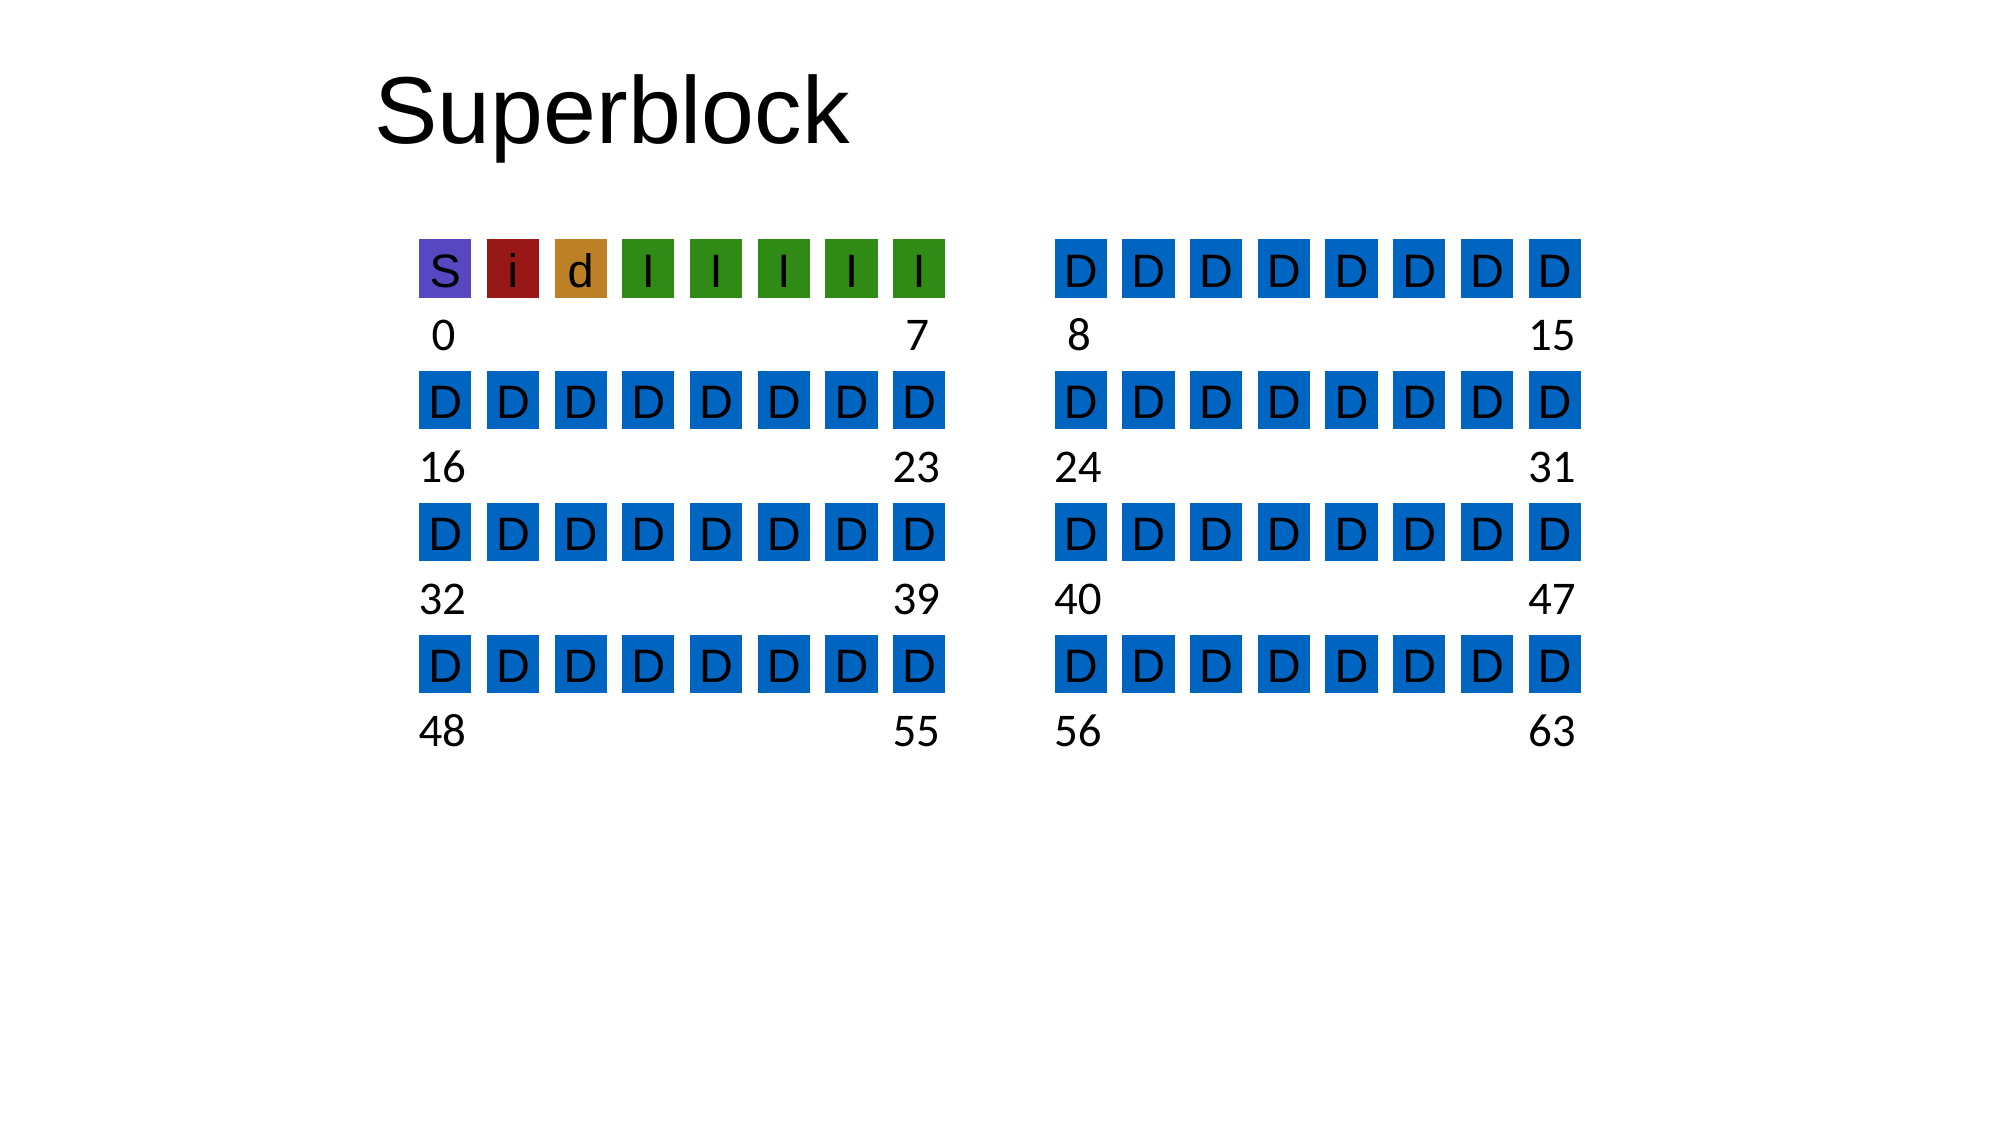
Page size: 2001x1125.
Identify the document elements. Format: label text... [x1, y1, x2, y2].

text_box D [483, 631, 543, 697]
text_box I [822, 235, 881, 301]
text_box I [754, 235, 813, 301]
text_box D [1525, 235, 1584, 301]
text_box D [619, 631, 678, 697]
text_box D [754, 367, 813, 433]
text_box 15 [1522, 297, 1582, 366]
text_box D [1186, 235, 1246, 301]
text_box D [822, 499, 881, 565]
text_box D [1254, 631, 1314, 697]
text_box 63 [1522, 693, 1582, 762]
text_box D [822, 631, 881, 697]
text_box D [686, 499, 746, 565]
text_box D [1119, 367, 1178, 433]
text_box D [686, 367, 746, 433]
text_box D [551, 499, 610, 565]
text_box D [889, 367, 949, 433]
text_box D [1390, 367, 1449, 433]
text_box D [1119, 235, 1178, 301]
text_box D [1254, 499, 1314, 565]
text_box D [1322, 499, 1381, 565]
text_box I [889, 235, 949, 301]
text_box I [686, 235, 746, 301]
text_box D [1457, 499, 1517, 565]
text_box D [1051, 499, 1111, 565]
text_box 0 [425, 301, 462, 366]
text_box D [1322, 235, 1381, 301]
text_box I [619, 235, 678, 301]
text_box 7 [899, 301, 936, 366]
text_box D [1186, 367, 1246, 433]
text_box 16 [412, 429, 473, 498]
text_box D [1119, 631, 1178, 697]
text_box d [551, 235, 610, 301]
text_box D [415, 631, 475, 697]
text_box 32 [412, 561, 473, 630]
text_box D [415, 499, 475, 565]
text_box D [483, 499, 543, 565]
text_box 39 [886, 561, 946, 630]
text_box D [1186, 631, 1246, 697]
text_box 56 [1048, 693, 1108, 762]
text_box D [1322, 367, 1381, 433]
text_box D [889, 499, 949, 565]
text_box D [1051, 235, 1111, 301]
text_box D [619, 499, 678, 565]
text_box 8 [1061, 297, 1097, 366]
text_box i [483, 235, 543, 301]
text_box D [551, 367, 610, 433]
text_box 55 [886, 693, 946, 762]
text_box D [1254, 367, 1314, 433]
text_box D [1390, 499, 1449, 565]
text_box 31 [1522, 429, 1582, 498]
text_box D [1390, 235, 1449, 301]
text_box D [1390, 631, 1449, 697]
title Superblock [359, 45, 1641, 173]
text_box 47 [1522, 561, 1582, 630]
text_box D [754, 499, 813, 565]
text_box D [1051, 631, 1111, 697]
text_box 48 [412, 693, 473, 762]
text_box D [551, 631, 610, 697]
text_box S [415, 235, 475, 301]
text_box 24 [1048, 429, 1108, 498]
text_box D [1457, 367, 1517, 433]
text_box D [1322, 631, 1381, 697]
text_box D [822, 367, 881, 433]
text_box D [1525, 367, 1584, 433]
text_box D [415, 367, 475, 433]
text_box 40 [1048, 561, 1108, 630]
text_box D [619, 367, 678, 433]
text_box D [686, 631, 746, 697]
text_box 23 [886, 429, 946, 498]
text_box D [1525, 499, 1584, 565]
text_box D [1051, 367, 1111, 433]
text_box D [483, 367, 543, 433]
text_box D [889, 631, 949, 697]
text_box D [1457, 235, 1517, 301]
text_box D [1186, 499, 1246, 565]
text_box D [1254, 235, 1314, 301]
text_box D [1119, 499, 1178, 565]
text_box D [1457, 631, 1517, 697]
text_box D [754, 631, 813, 697]
text_box D [1525, 631, 1584, 697]
